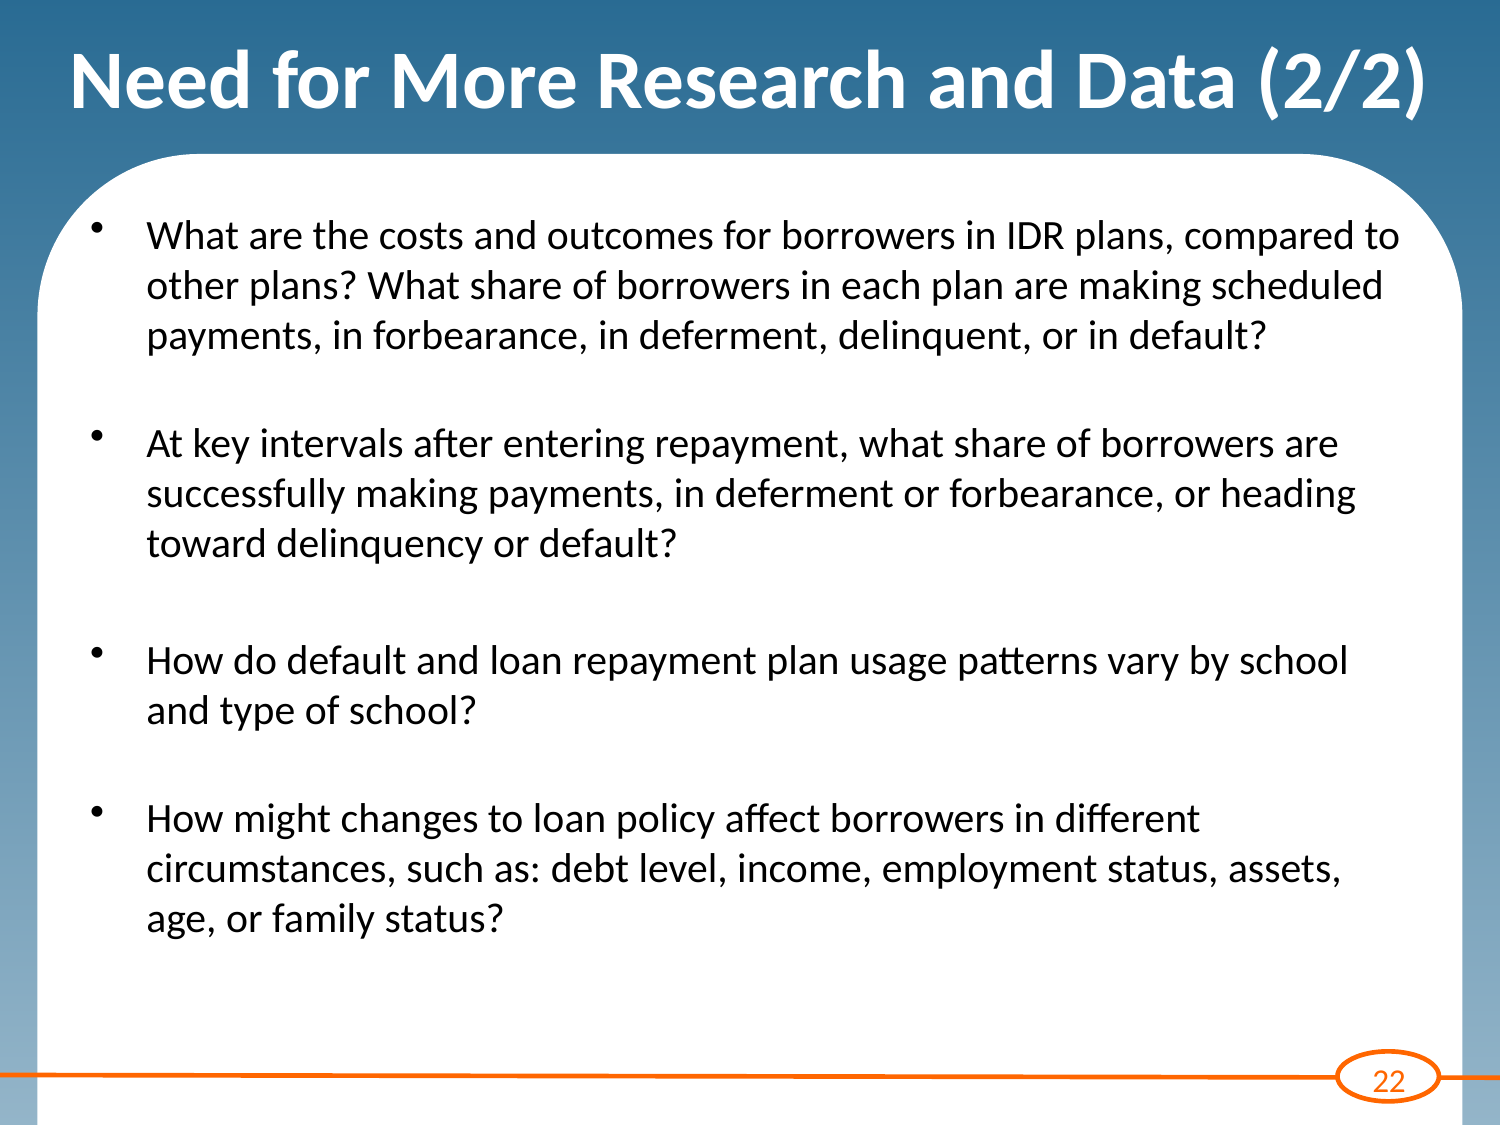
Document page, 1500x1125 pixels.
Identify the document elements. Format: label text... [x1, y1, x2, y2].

list What are the costs and outcomes for borrowers in IDR plans, compared to other plans? What share of borrowers in each plan are making scheduled payments, in forbearance, in deferment, delinquent, or in default? At key intervals after entering repayment, what share of borrowers are successfully making payments, in deferment or forbearance, or heading toward delinquency or default? How do default and loan repayment plan usage patterns vary by school and type of school? How might changes to loan policy affect borrowers in different circumstances, such as: debt level, income, employment status, assets, age, or family status? [75, 200, 1425, 1052]
title Need for More Research and Data (2/2) [24, 12, 1475, 138]
